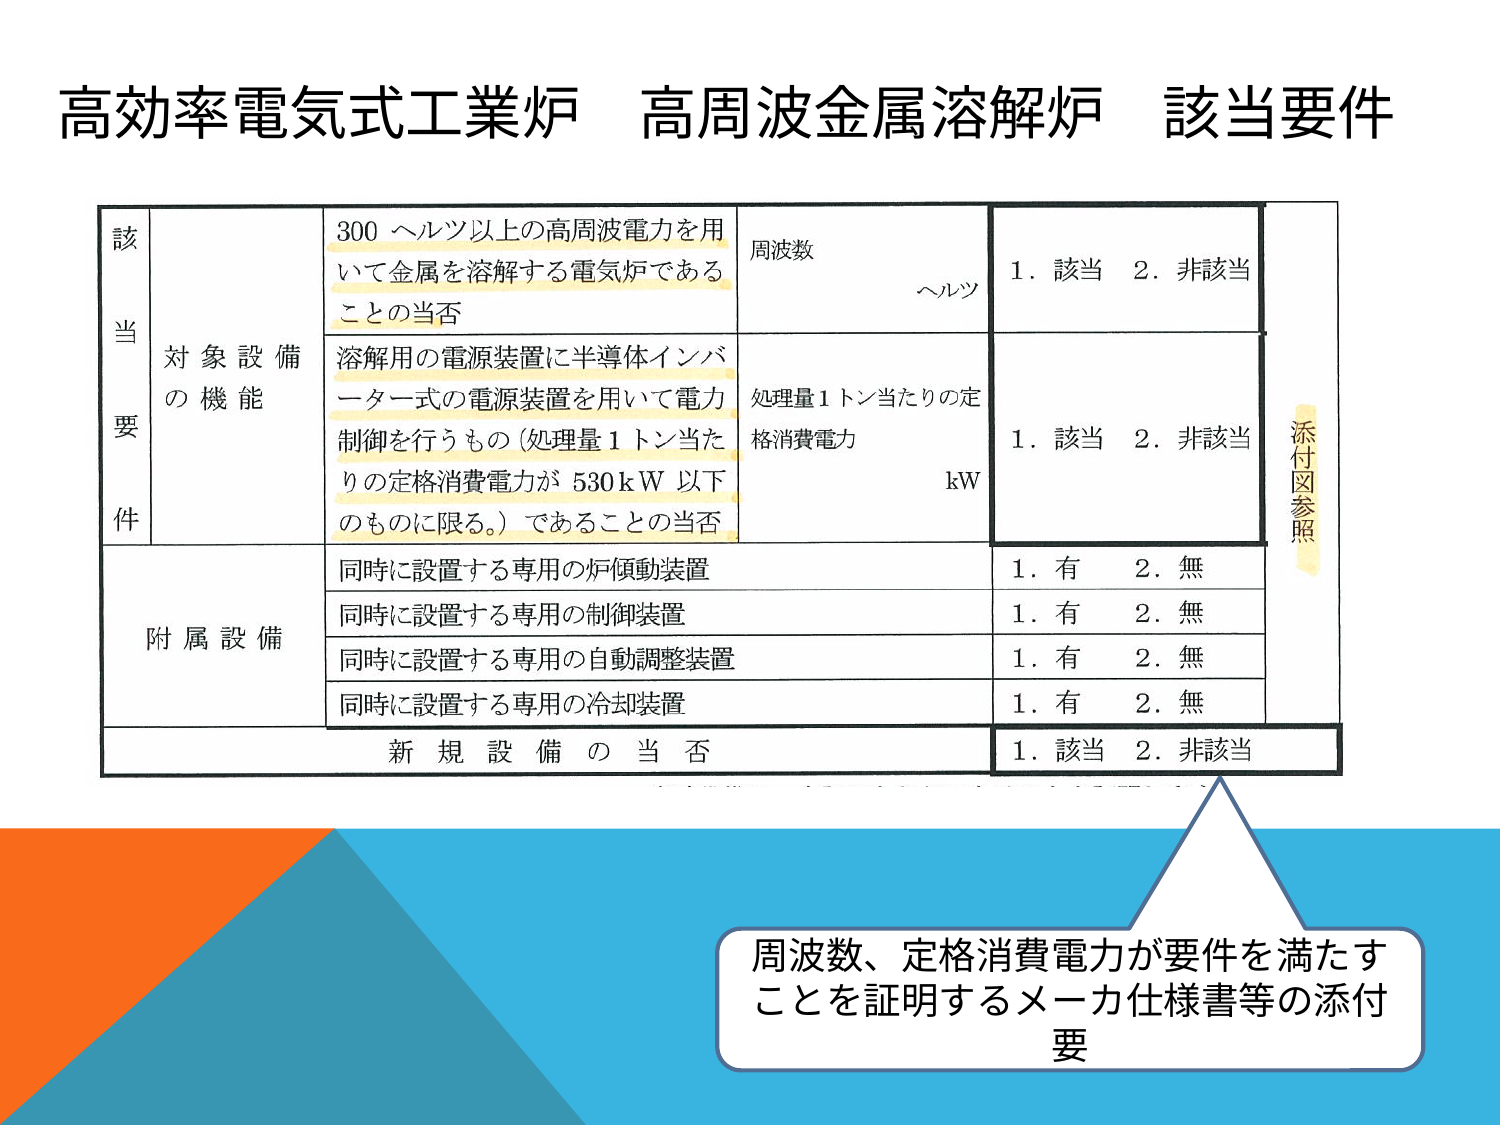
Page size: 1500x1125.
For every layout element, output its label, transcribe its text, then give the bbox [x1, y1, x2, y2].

title 高効率電気式工業炉 高周波金属溶解炉 該当要件 [41, 66, 1424, 157]
text_box 周波数、定格消費電力が要件を満たすことを証明するメーカ仕様書等の添付要 [715, 794, 1426, 1073]
picture [86, 196, 1345, 788]
